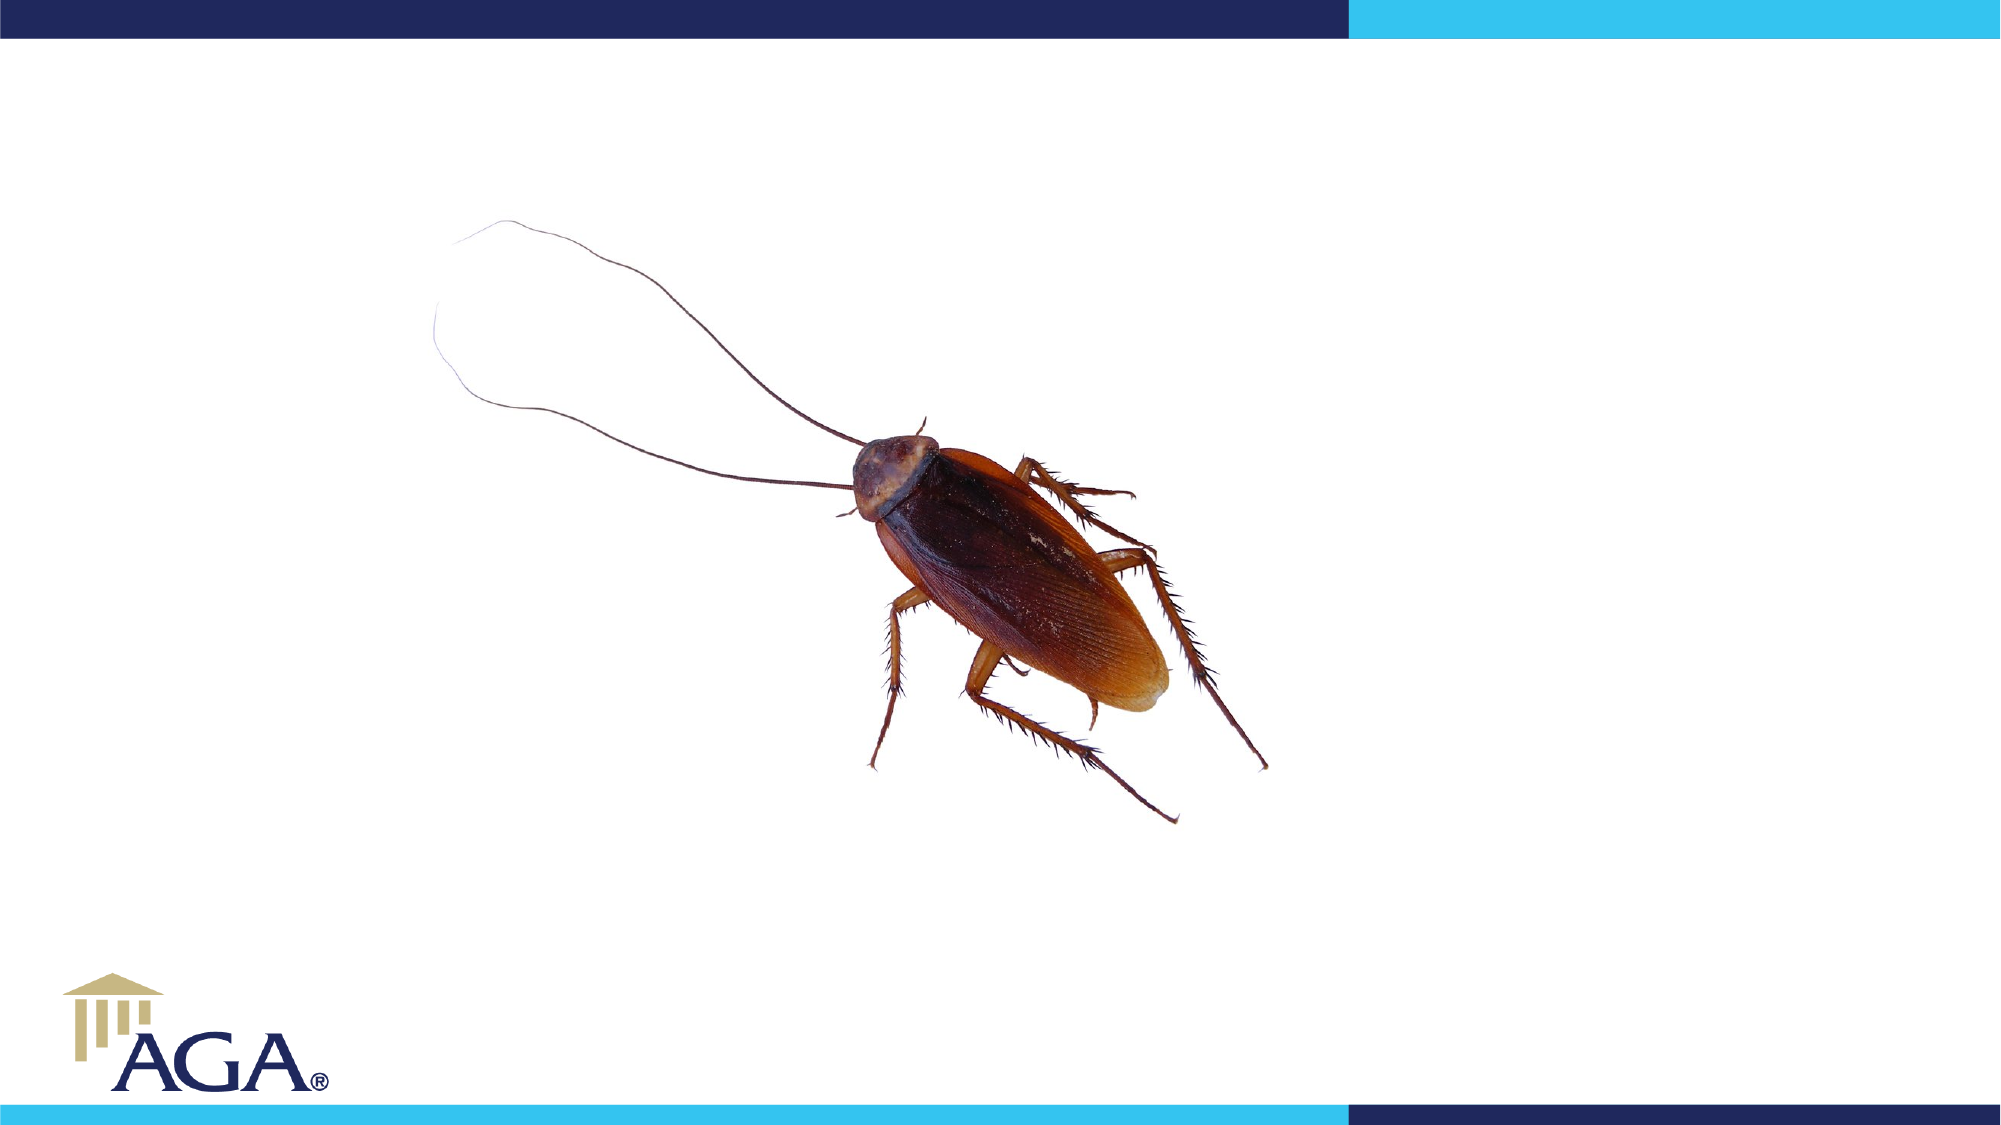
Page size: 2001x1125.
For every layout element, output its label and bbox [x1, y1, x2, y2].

picture [0, 0, 2001, 1125]
list [257, 99, 1476, 1014]
